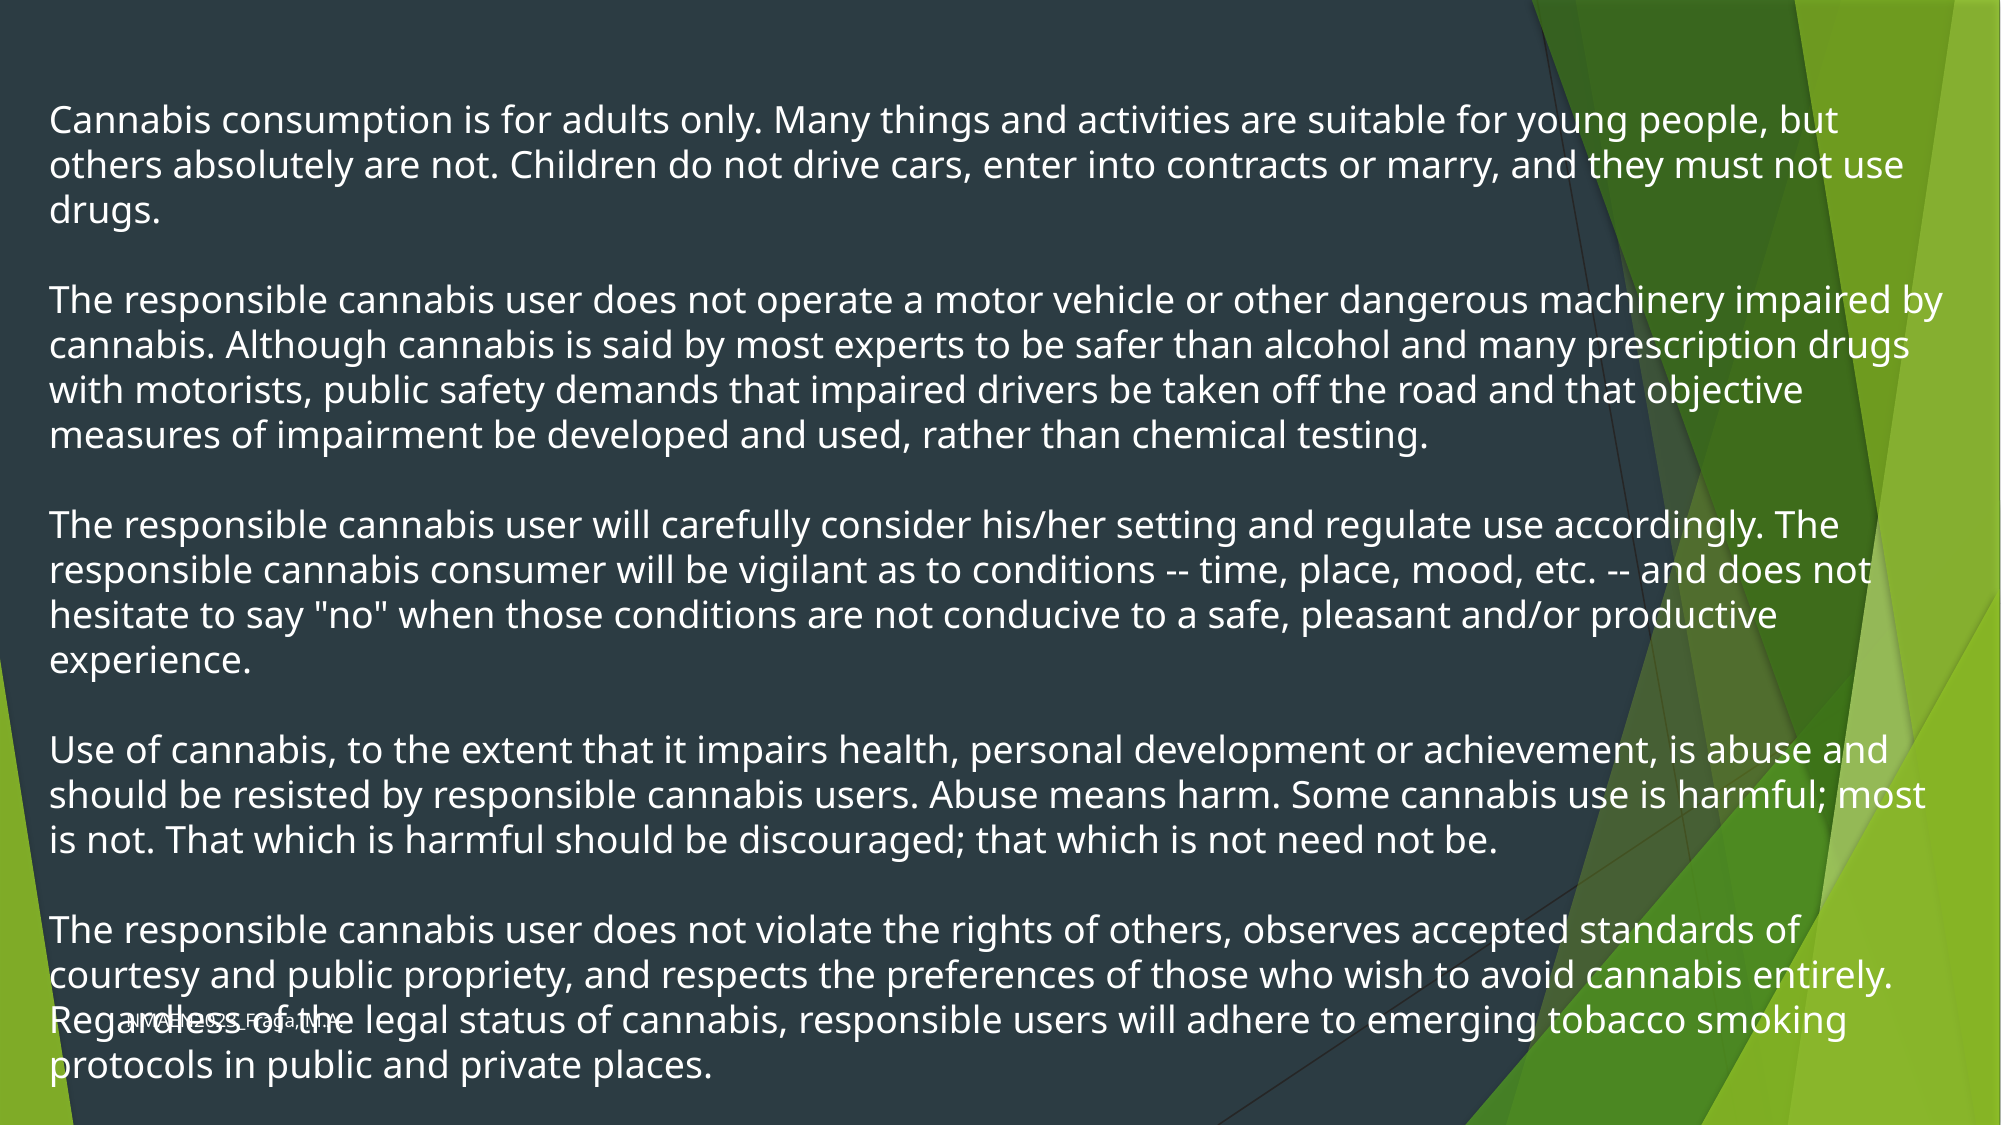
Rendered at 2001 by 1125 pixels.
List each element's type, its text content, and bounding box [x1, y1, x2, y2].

text_box Cannabis consumption is for adults only. Many things and activities are suitable for young people, but others absolutely are not. Children do not drive cars, enter into contracts or marry, and they must not use drugs. The responsible cannabis user does not operate a motor vehicle or other dangerous machinery impaired by cannabis. Although cannabis is said by most experts to be safer than alcohol and many prescription drugs with motorists, public safety demands that impaired drivers be taken off the road and that objective measures of impairment be developed and used, rather than chemical testing. The responsible cannabis user will carefully consider his/her setting and regulate use accordingly. The responsible cannabis consumer will be vigilant as to conditions -- time, place, mood, etc. -- and does not hesitate to say "no" when those conditions are not conducive to a safe, pleasant and/or productive experience. Use of cannabis, to the extent that it impairs health, personal development or achievement, is abuse and should be resisted by responsible cannabis users. Abuse means harm. Some cannabis use is harmful; most is not. That which is harmful should be discouraged; that which is not need not be. The responsible cannabis user does not violate the rights of others, observes accepted standards of courtesy and public propriety, and respects the preferences of those who wish to avoid cannabis entirely. Regardless of the legal status of cannabis, responsible users will adhere to emerging tobacco smoking protocols in public and private places. [34, 89, 1966, 1094]
footer NMAEN2023_Fraga, M.A. [111, 991, 1145, 1051]
